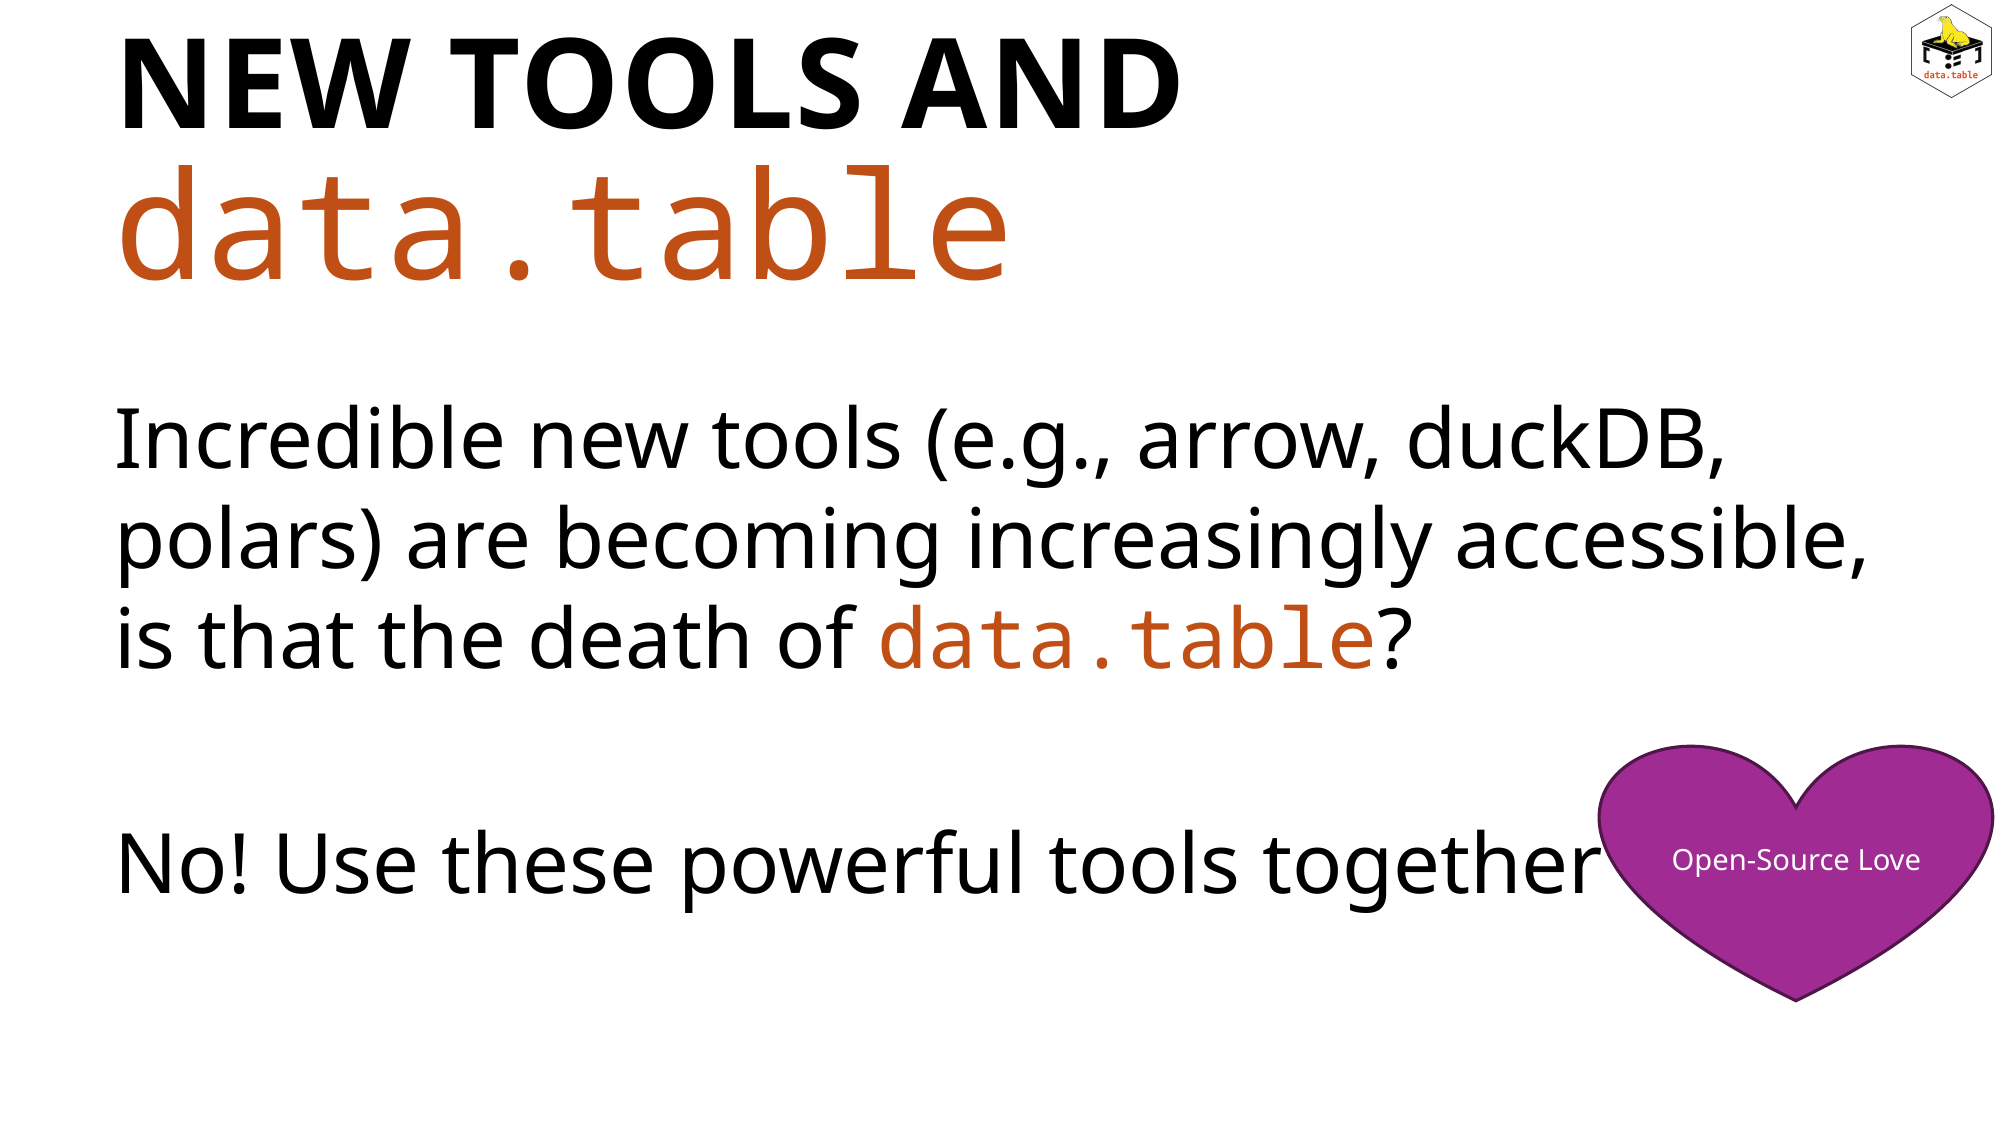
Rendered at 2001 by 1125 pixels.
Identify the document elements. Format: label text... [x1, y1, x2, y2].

text_box New tools and [99, 20, 1779, 202]
text_box No! Use these powerful tools together [99, 803, 1599, 918]
text_box data.table [99, 121, 1100, 317]
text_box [1599, 742, 1992, 1002]
picture [1910, 4, 1992, 99]
text_box Incredible new tools (e.g., arrow, duckDB, polars) are becoming increasingly accessible, is that the death of data.table? [99, 377, 1912, 693]
